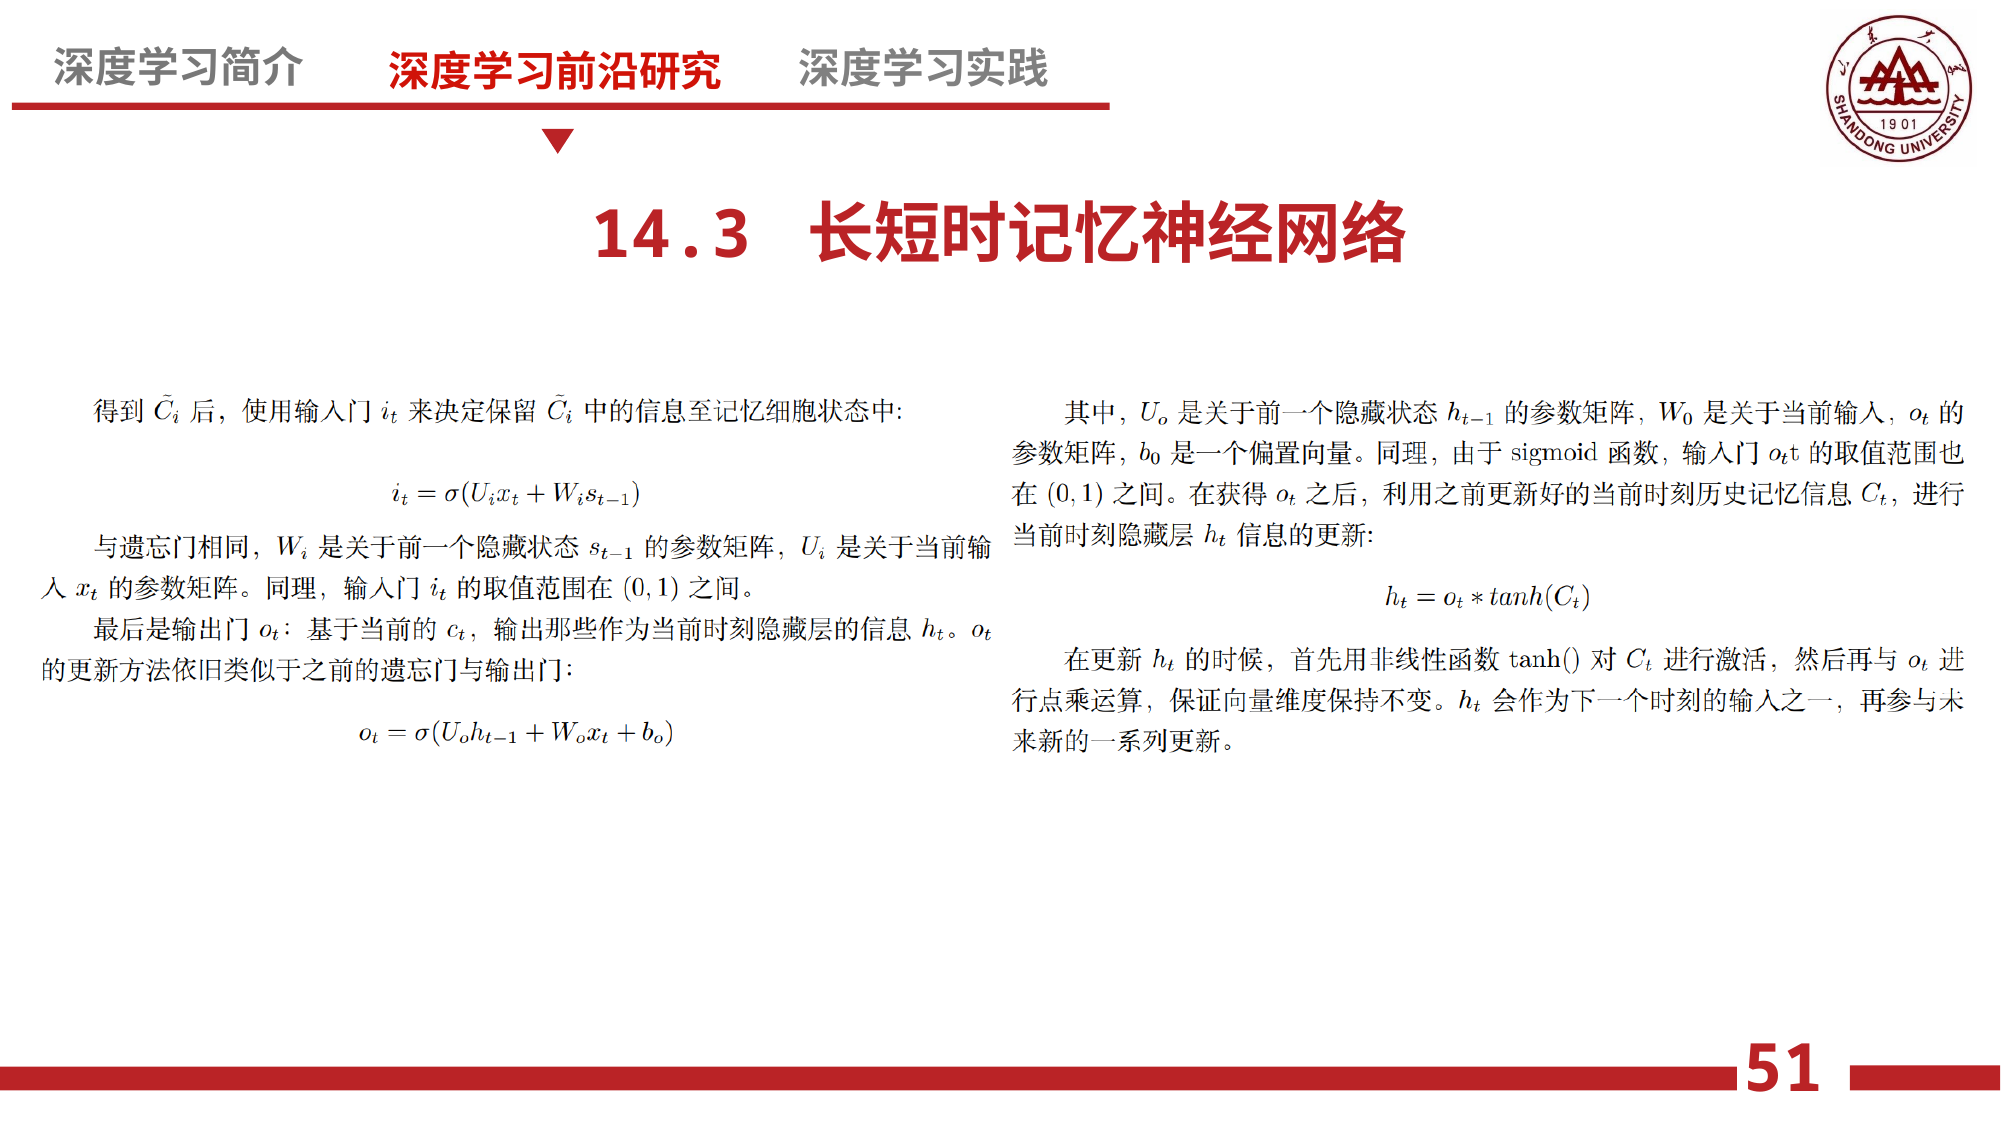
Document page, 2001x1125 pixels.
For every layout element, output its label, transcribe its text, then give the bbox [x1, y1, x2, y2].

text_box 14.3 长短时记忆神经网络 [576, 183, 1423, 279]
picture [1820, 9, 1977, 167]
picture [37, 389, 1974, 770]
